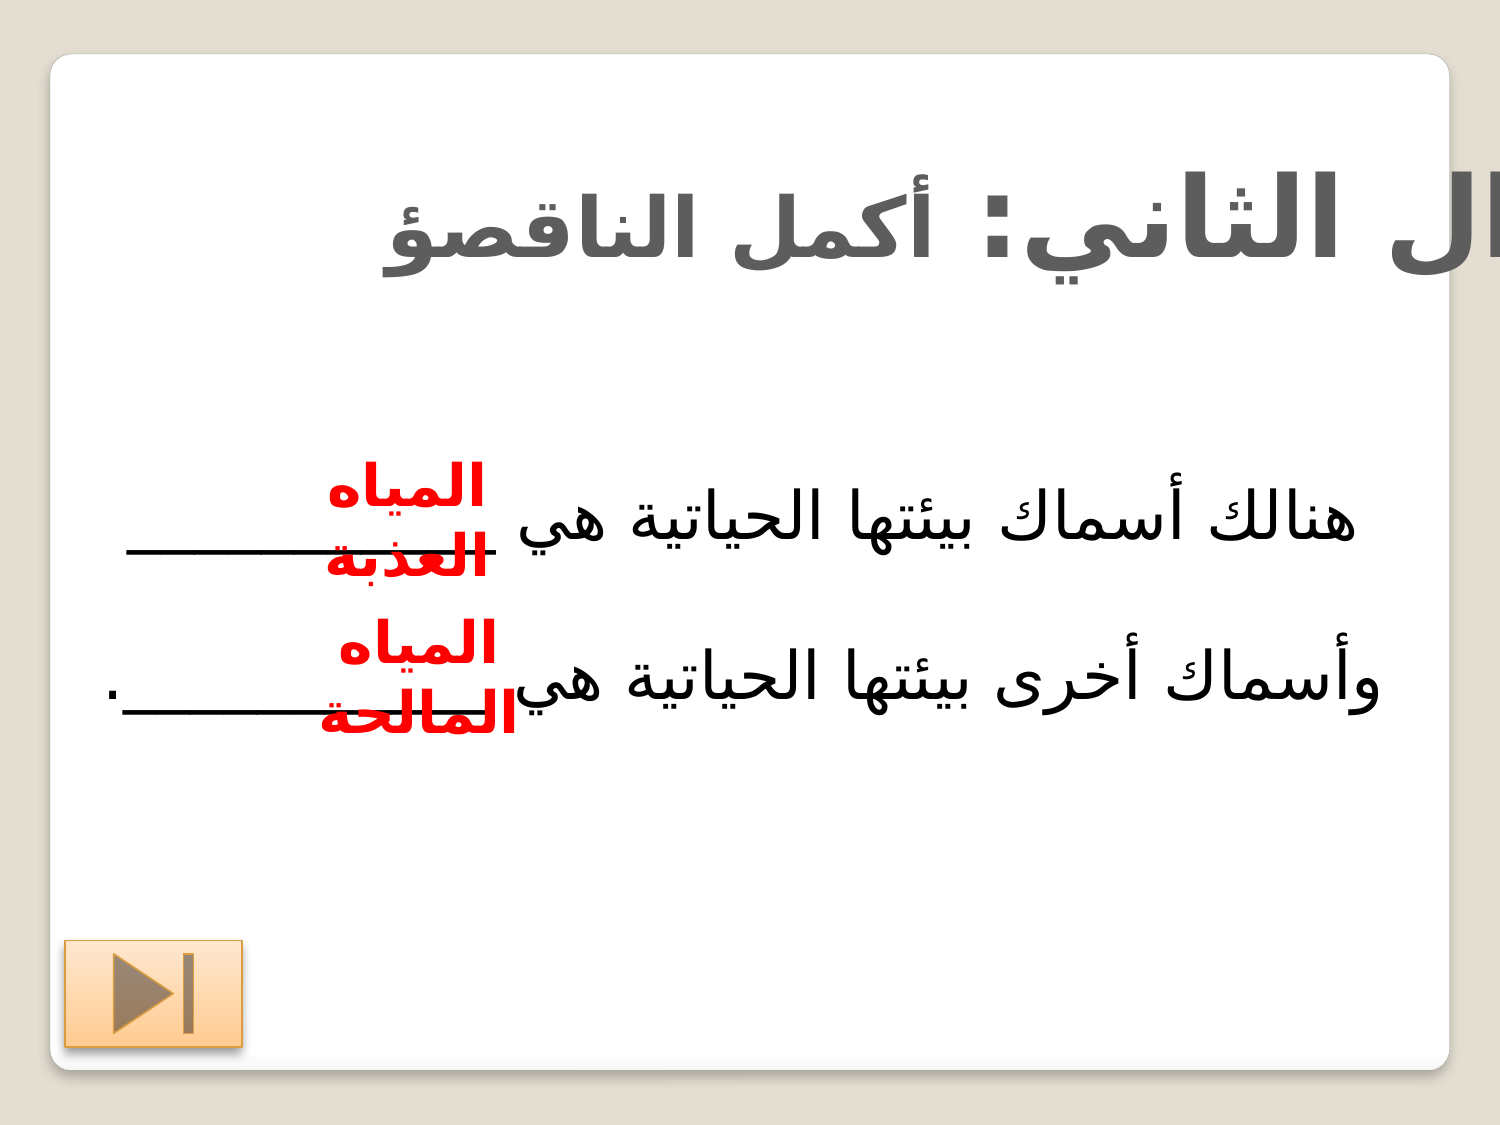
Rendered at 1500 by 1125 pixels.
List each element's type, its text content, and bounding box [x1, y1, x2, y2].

text_box [64, 940, 243, 1048]
text_box هنالك أسماك بيئتها الحياتية هي ___________ وأسماك أخرى بيئتها الحياتية هي ___________. [41, 385, 1447, 720]
text_box المياه العذبة [242, 441, 573, 596]
text_box المياه المالحة [253, 597, 585, 753]
text_box السؤال الثاني: أكمل الناقصؤ [371, 137, 1500, 288]
